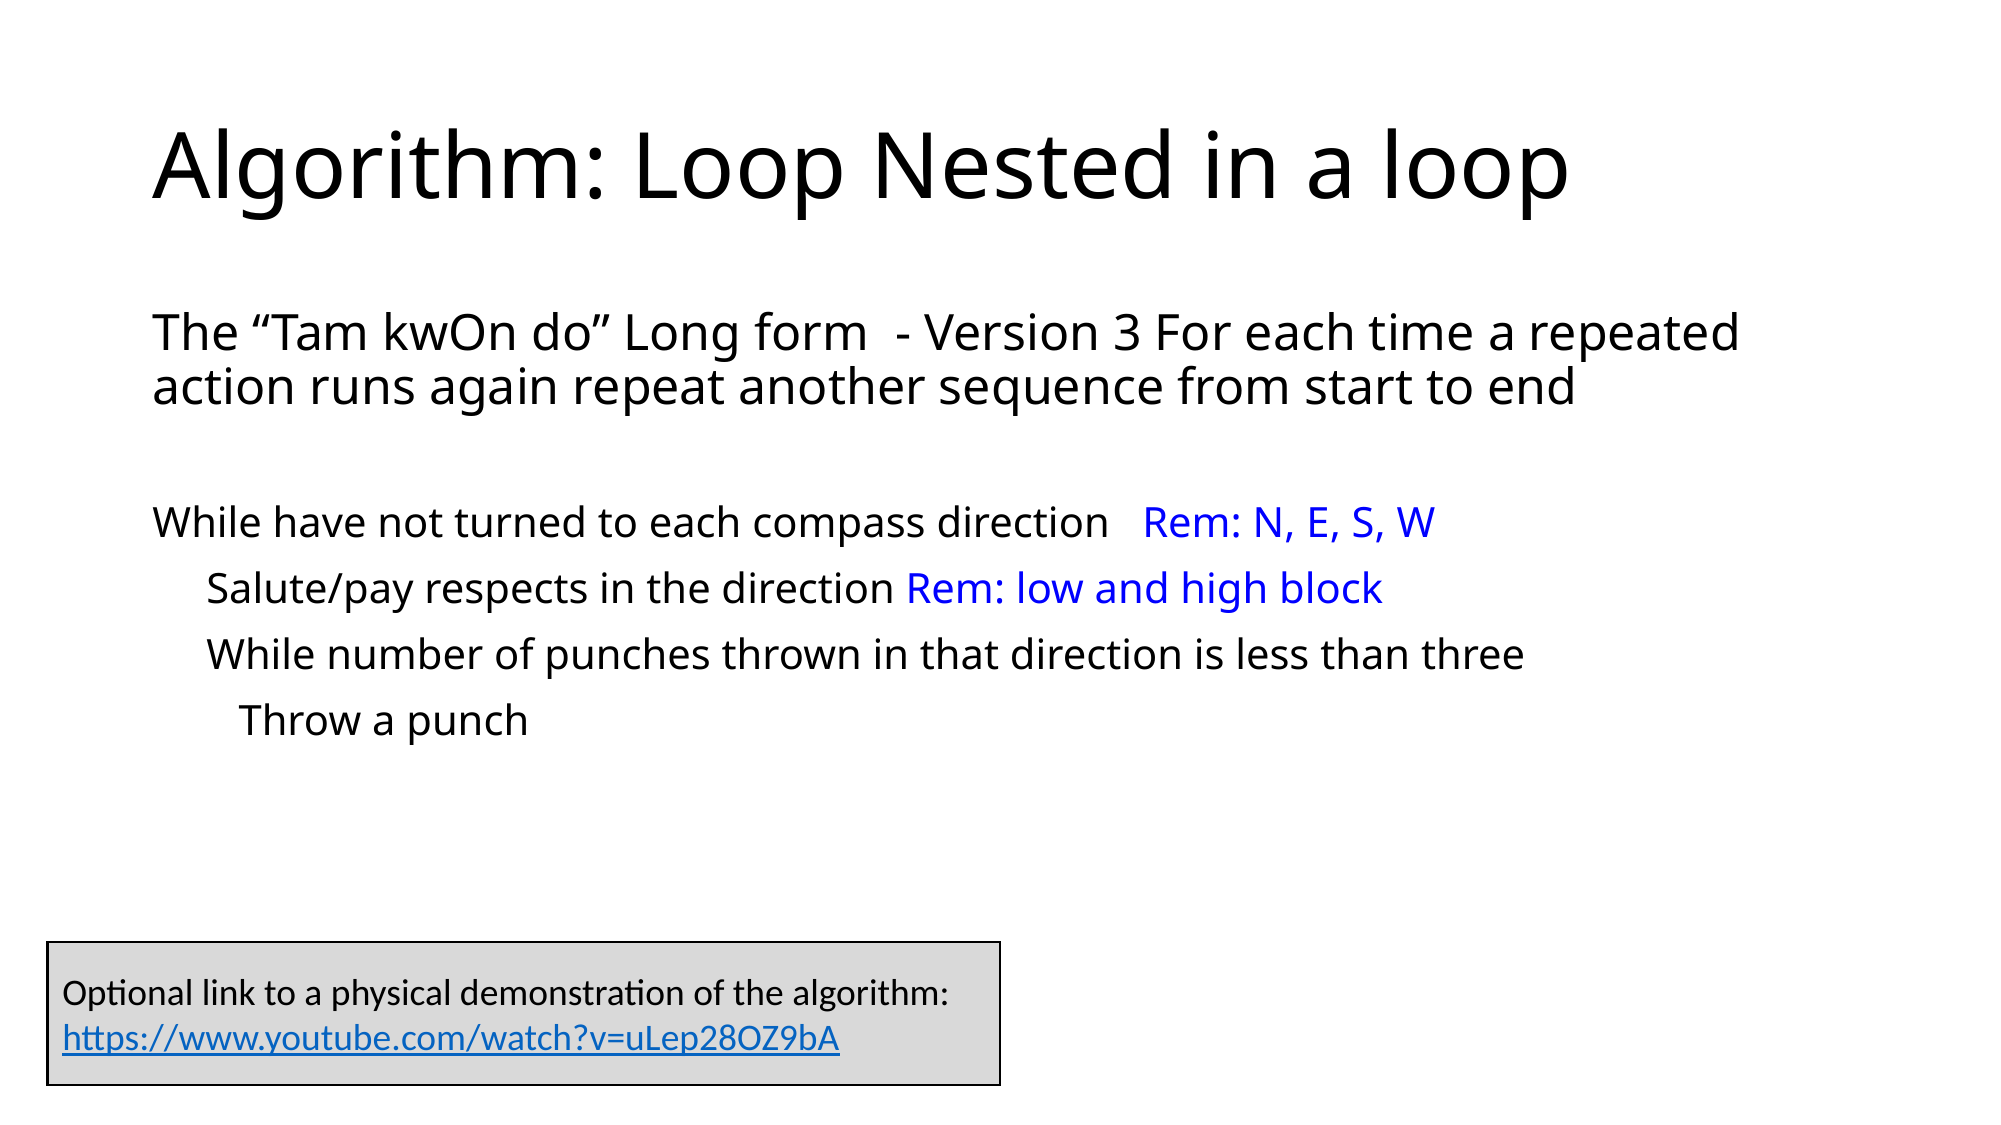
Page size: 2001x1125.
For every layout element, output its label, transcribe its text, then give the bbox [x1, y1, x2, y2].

text_box Optional link to a physical demonstration of the algorithm: https://www.youtube.com/watch?v=uLep28OZ9bA [46, 941, 1001, 1086]
list The “Tam kwOn do” Long form - Version 3 For each time a repeated action runs again repeat another sequence from start to end While have not turned to each compass direction Rem: N, E, S, W Salute/pay respects in the direction Rem: low and high block While number of punches thrown in that direction is less than three Throw a punch [137, 299, 1863, 1014]
title Algorithm: Loop Nested in a loop [137, 59, 1863, 278]
